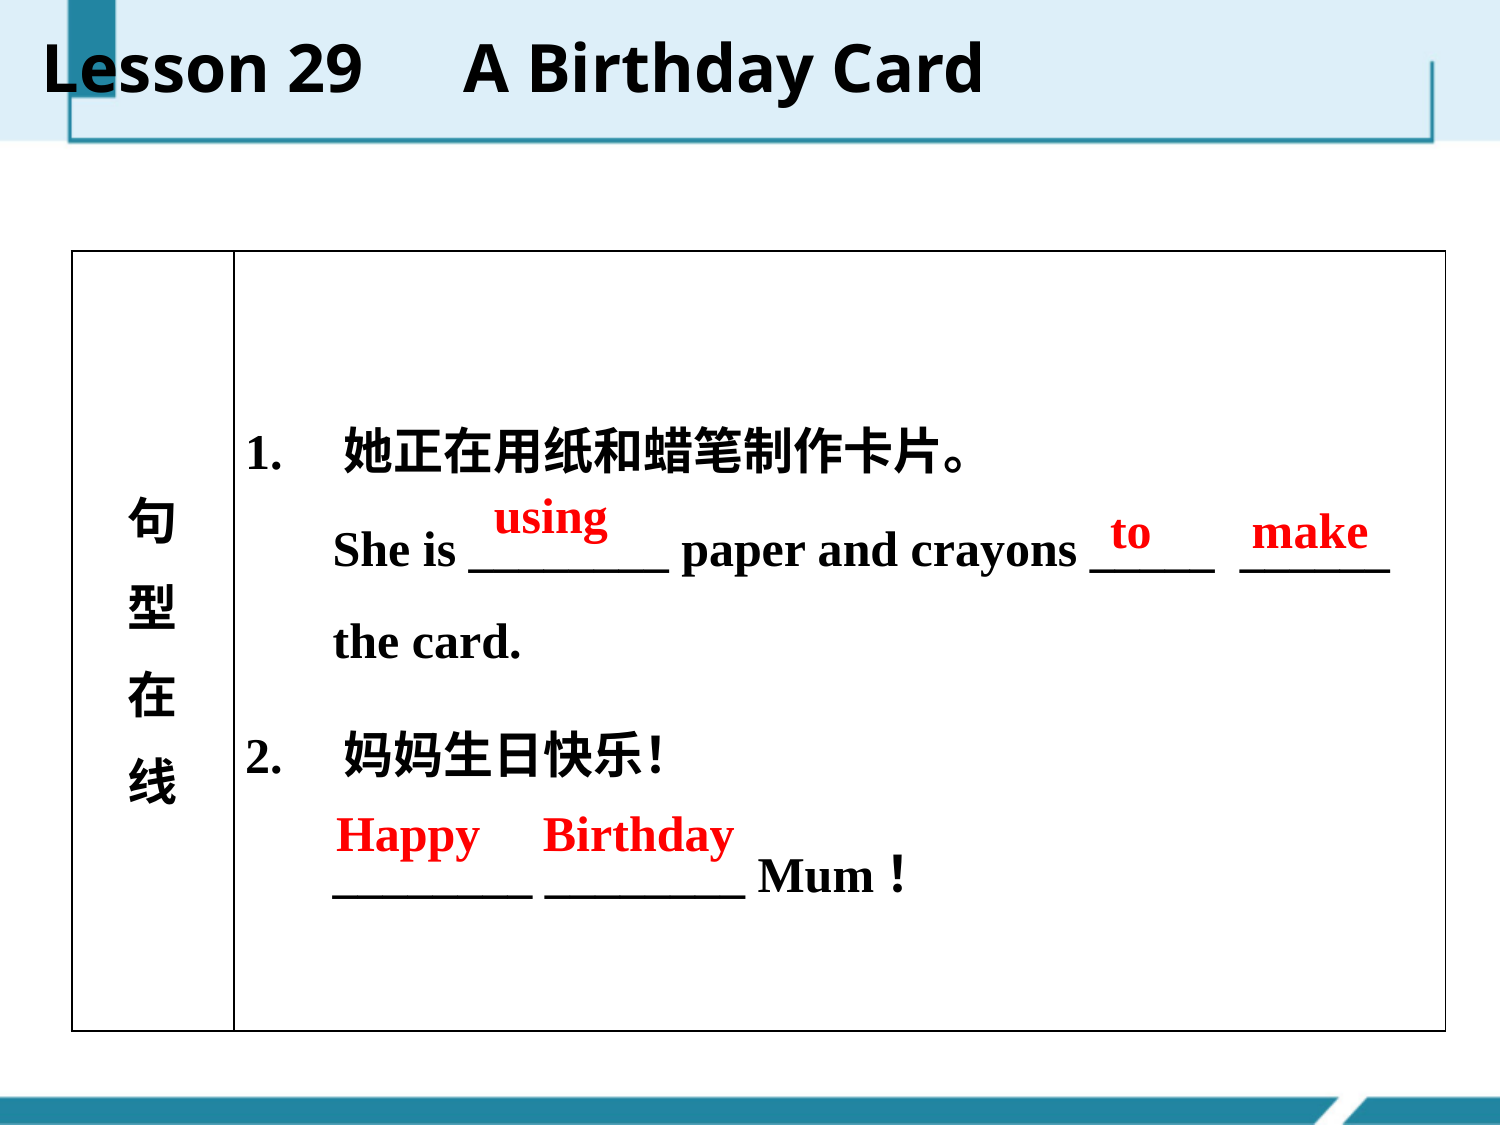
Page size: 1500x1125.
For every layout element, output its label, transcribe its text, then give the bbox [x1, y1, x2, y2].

text_box Lesson 29 A Birthday Card [27, 18, 1001, 114]
text_box Happy Birthday [321, 794, 750, 870]
picture [0, 0, 1500, 1125]
table_header 句 型 在 线 [73, 252, 233, 1030]
text_box to make [1095, 490, 1384, 566]
table_header 1. 她正在用纸和蜡笔制作卡片。 She is ________ paper and crayons _____ ______ the card. 2. 妈妈生日快乐！ ________ ________ Mum！ [235, 252, 1445, 1030]
text_box using [479, 476, 623, 552]
